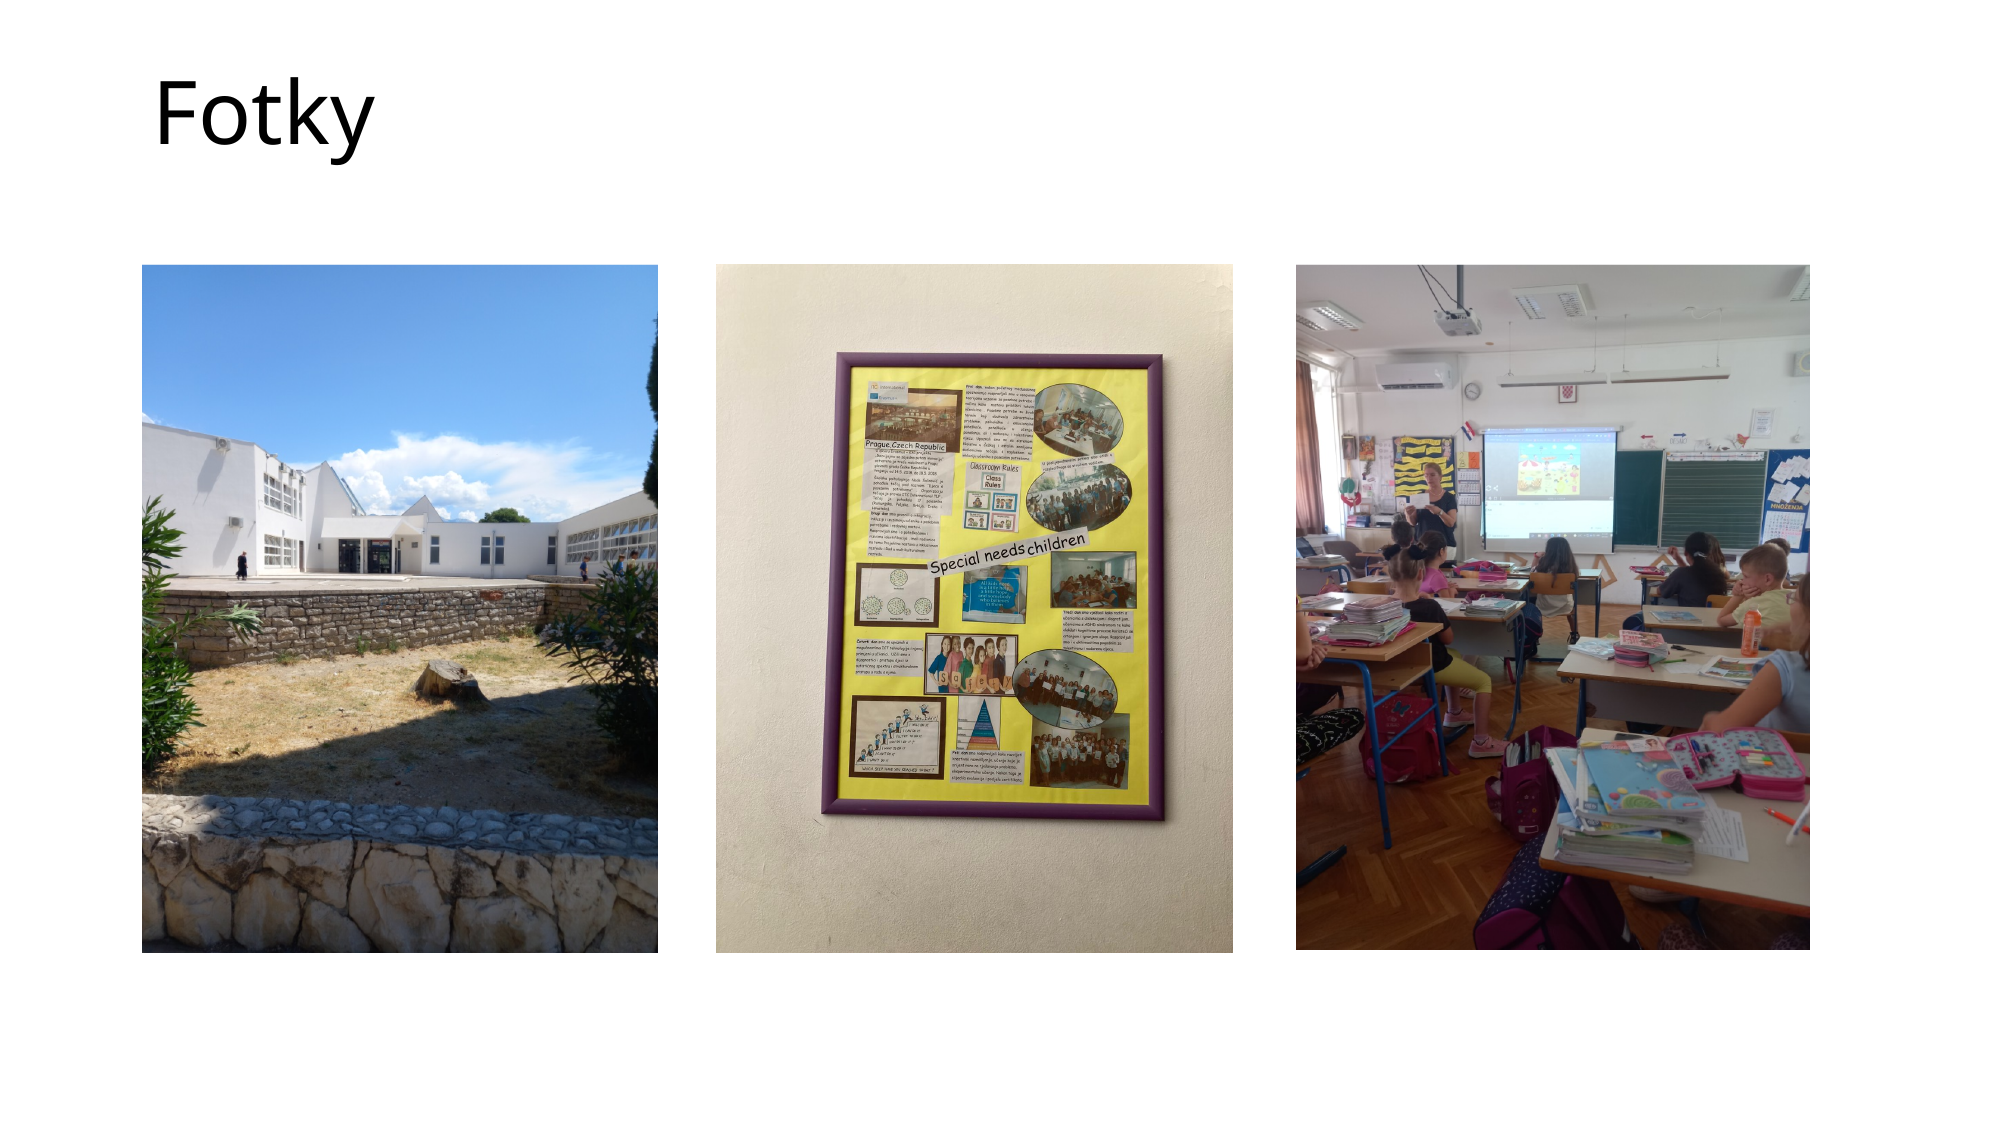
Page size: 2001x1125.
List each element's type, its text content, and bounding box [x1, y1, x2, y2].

title Fotky [137, 59, 1863, 278]
picture [54, 264, 1895, 953]
